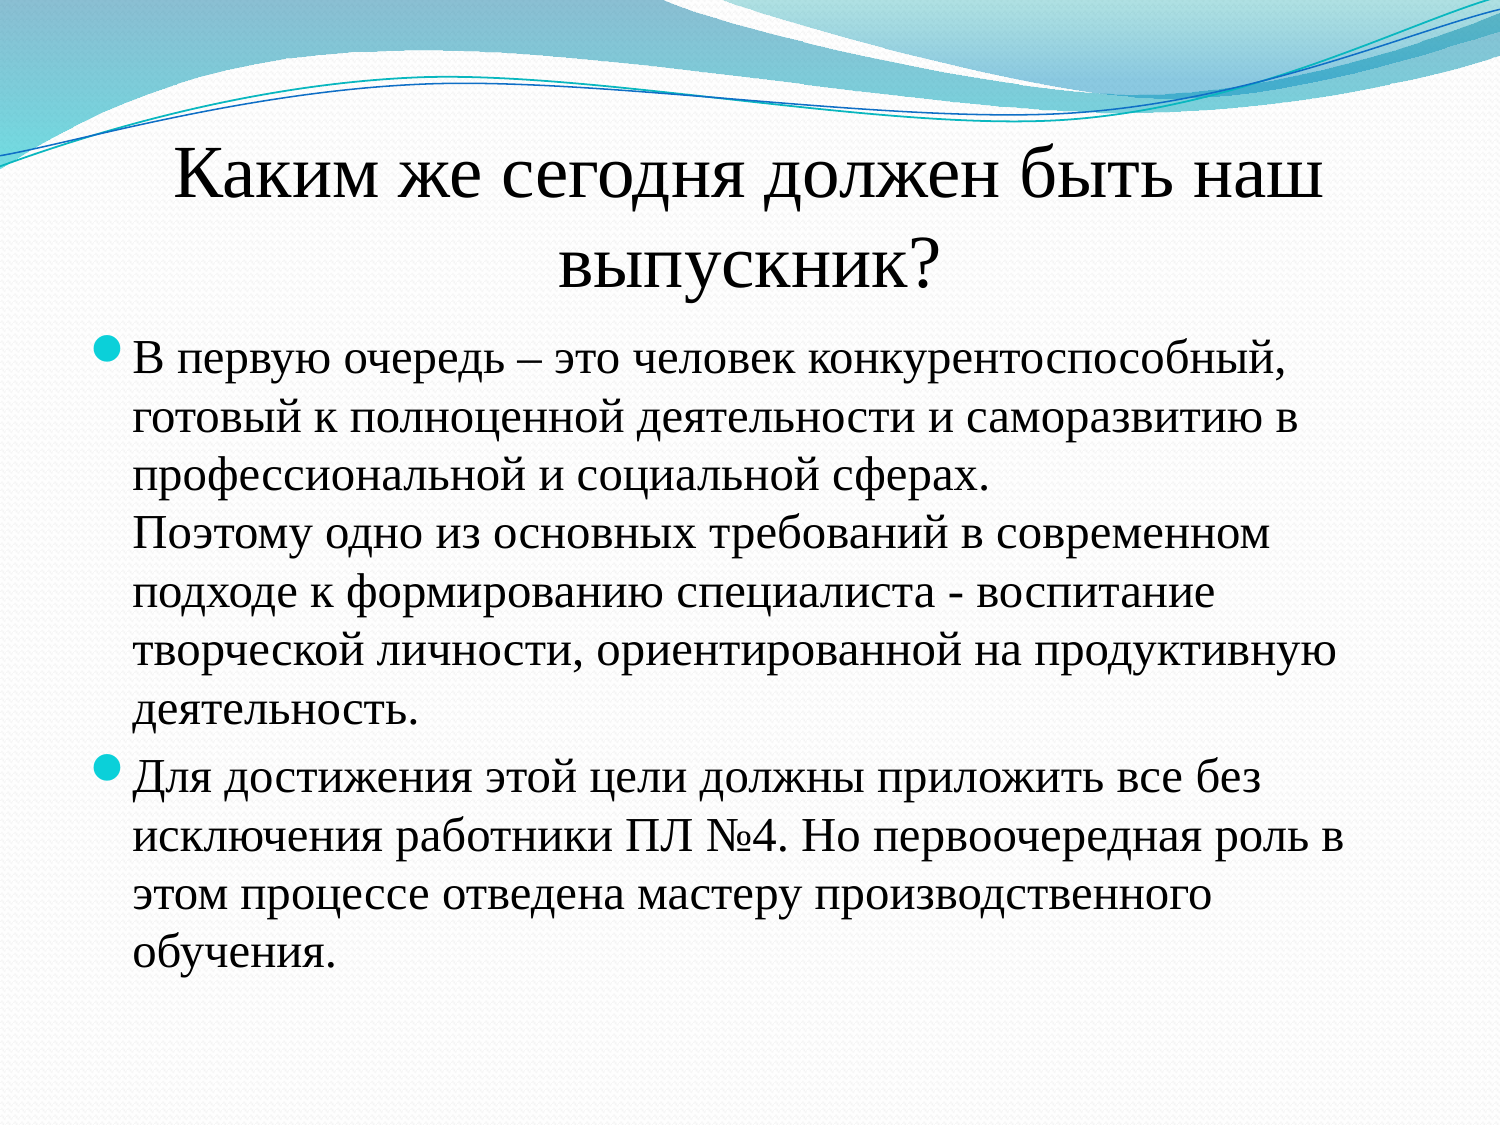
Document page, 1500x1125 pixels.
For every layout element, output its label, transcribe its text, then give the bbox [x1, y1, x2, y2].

list В первую очередь – это человек конкурентоспособный, готовый к полноценной деятельности и саморазвитию в профессиональной и социальной сферах. Поэтому одно из основных требований в современном подходе к формированию специалиста - воспитание творческой личности, ориентированной на продуктивную деятельность. Для достижения этой цели должны приложить все без исключения работники ПЛ №4. Но первоочередная роль в этом процессе отведена мастеру производственного обучения. [75, 317, 1425, 1055]
title Каким же сегодня должен быть наш выпускник? [75, 115, 1425, 303]
